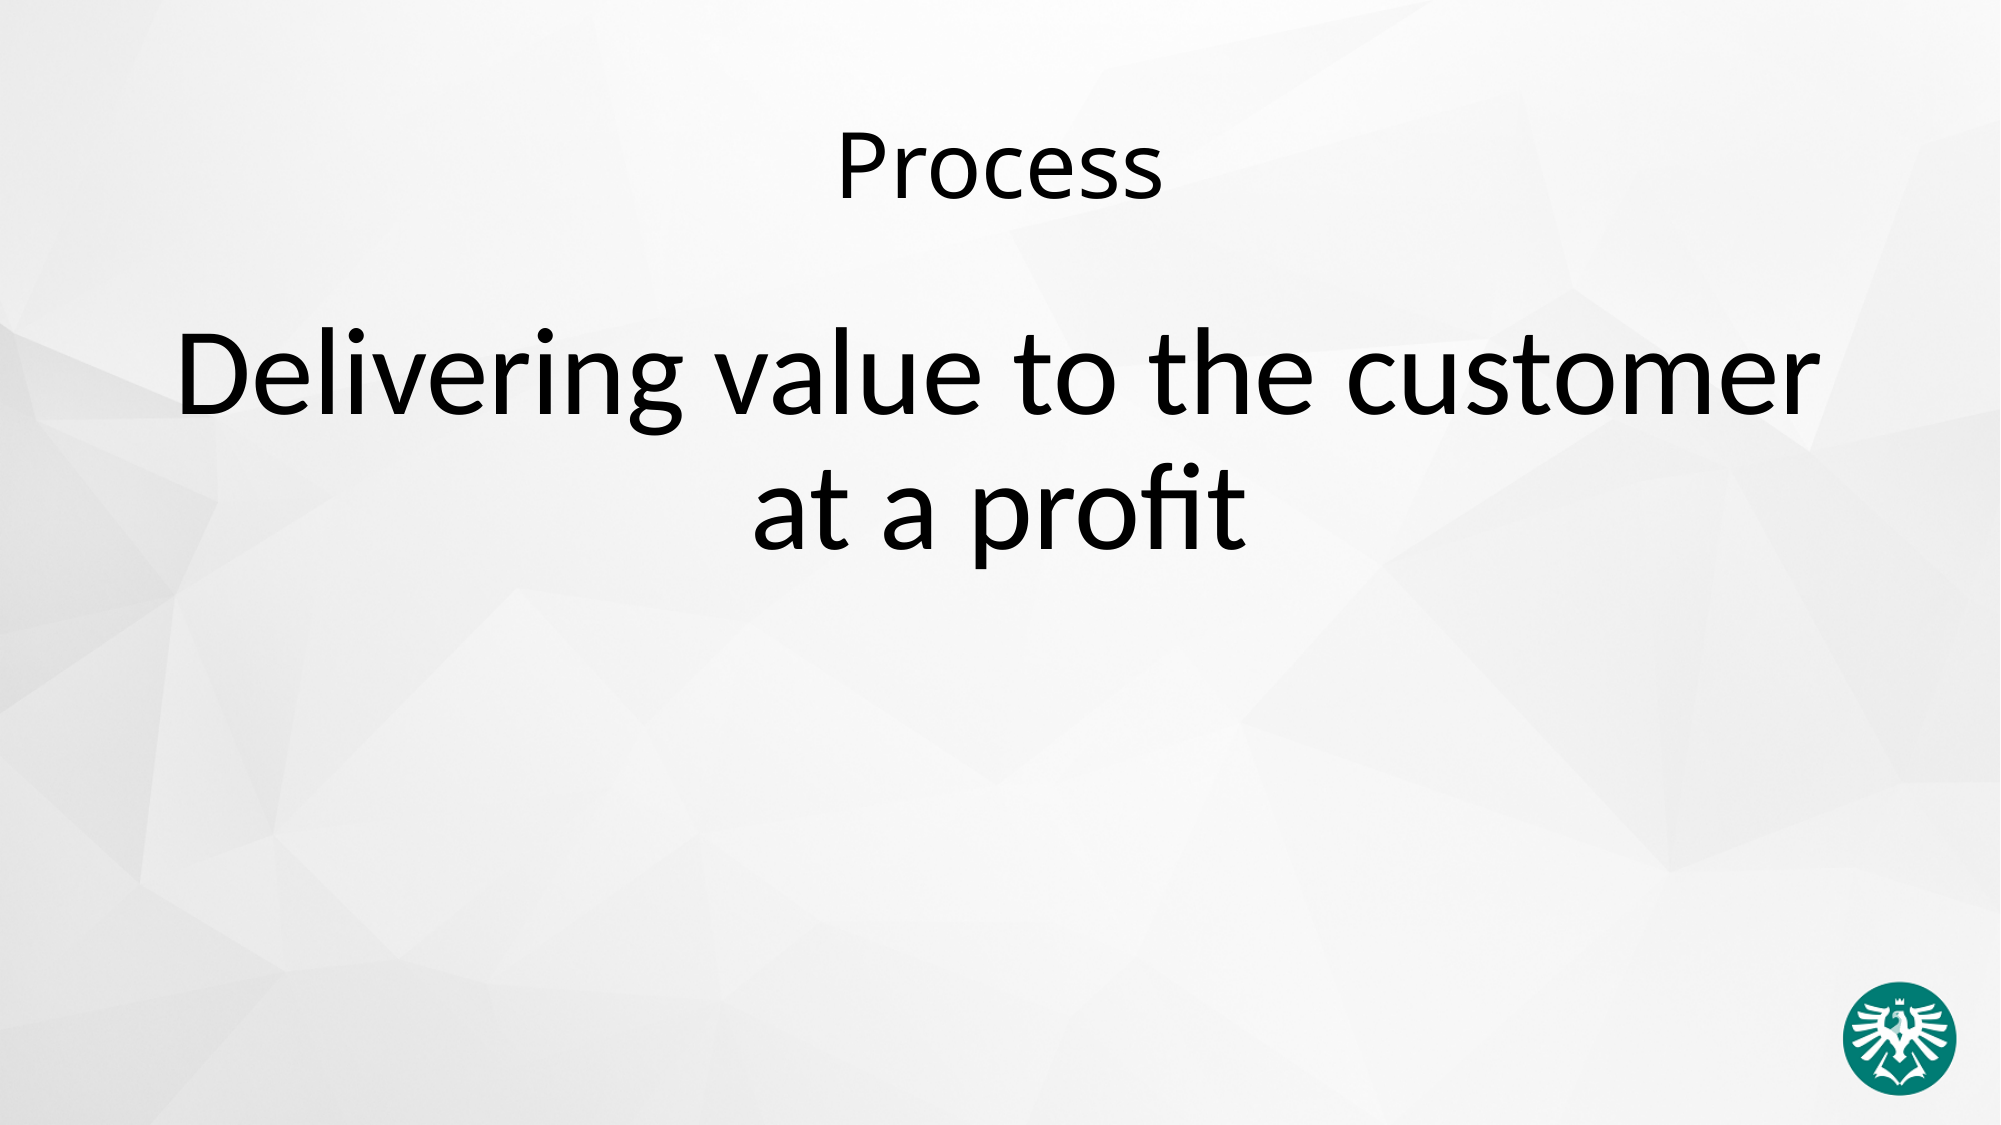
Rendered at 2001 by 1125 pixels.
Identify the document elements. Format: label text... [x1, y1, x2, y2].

list Delivering value to the customer at a profit [137, 299, 1863, 1014]
title Process [137, 59, 1863, 278]
picture [0, 0, 2001, 1125]
